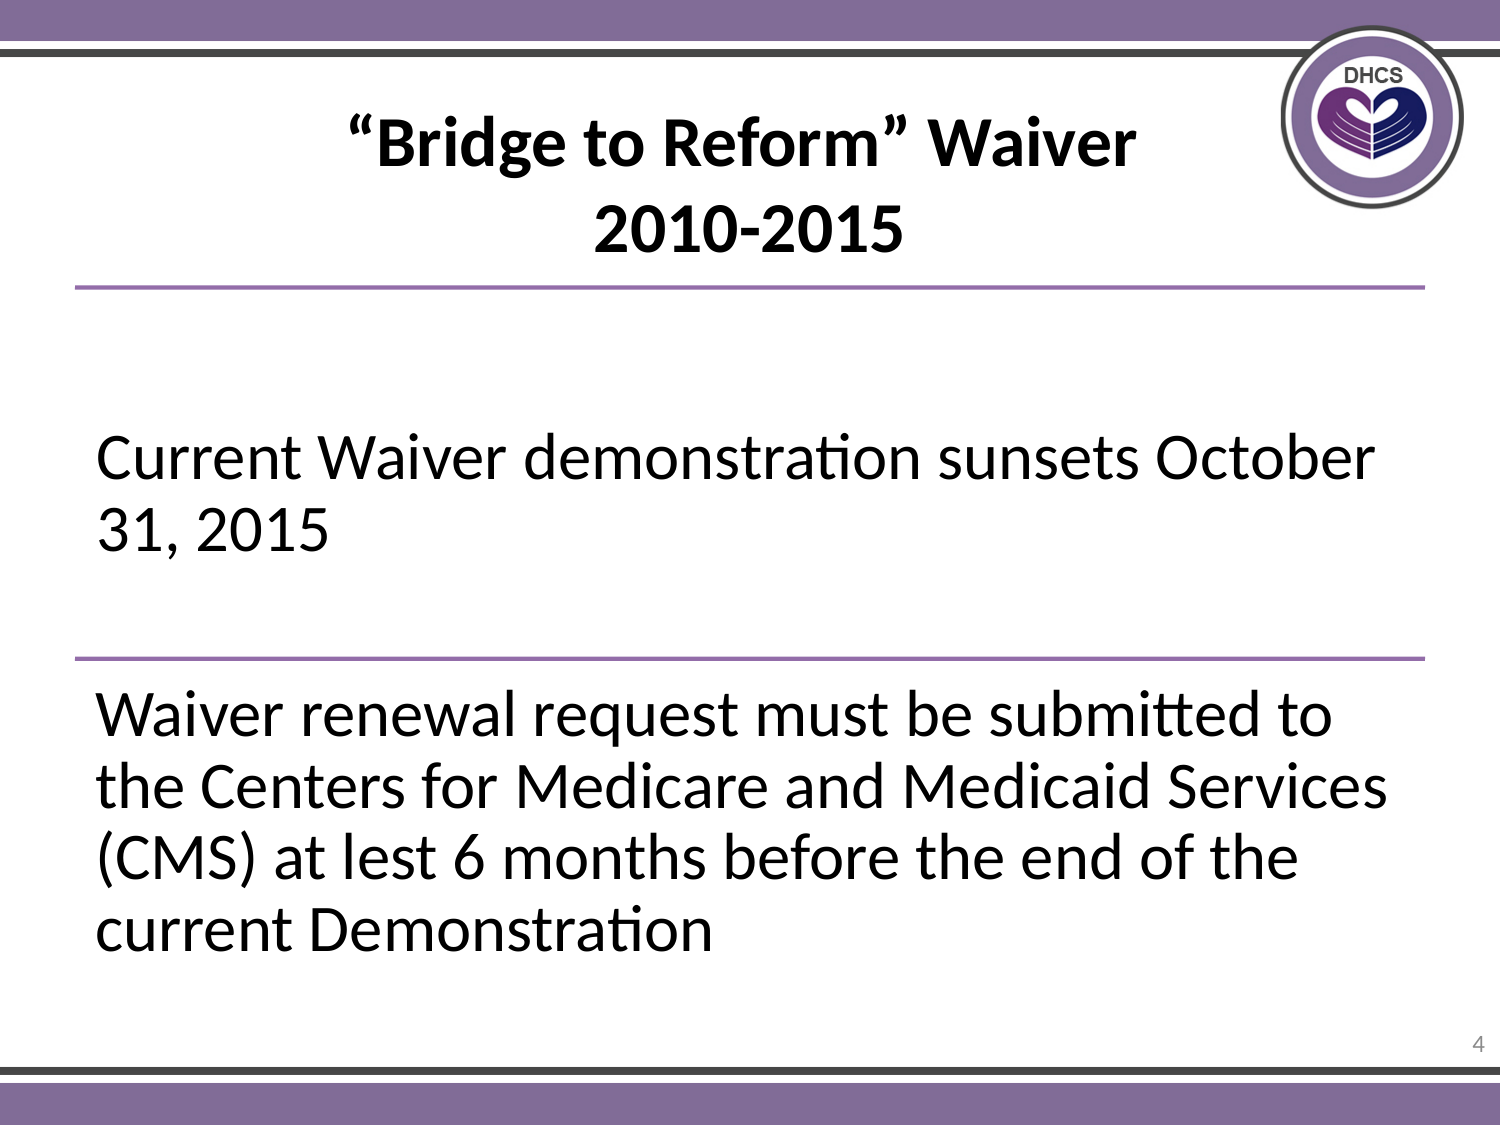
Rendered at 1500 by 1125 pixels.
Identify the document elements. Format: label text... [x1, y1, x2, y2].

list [74, 287, 1426, 1031]
slide_number 4 [1149, 1012, 1500, 1073]
picture [0, 0, 1500, 1125]
title “Bridge to Reform” Waiver 2010-2015 [75, 87, 1425, 275]
